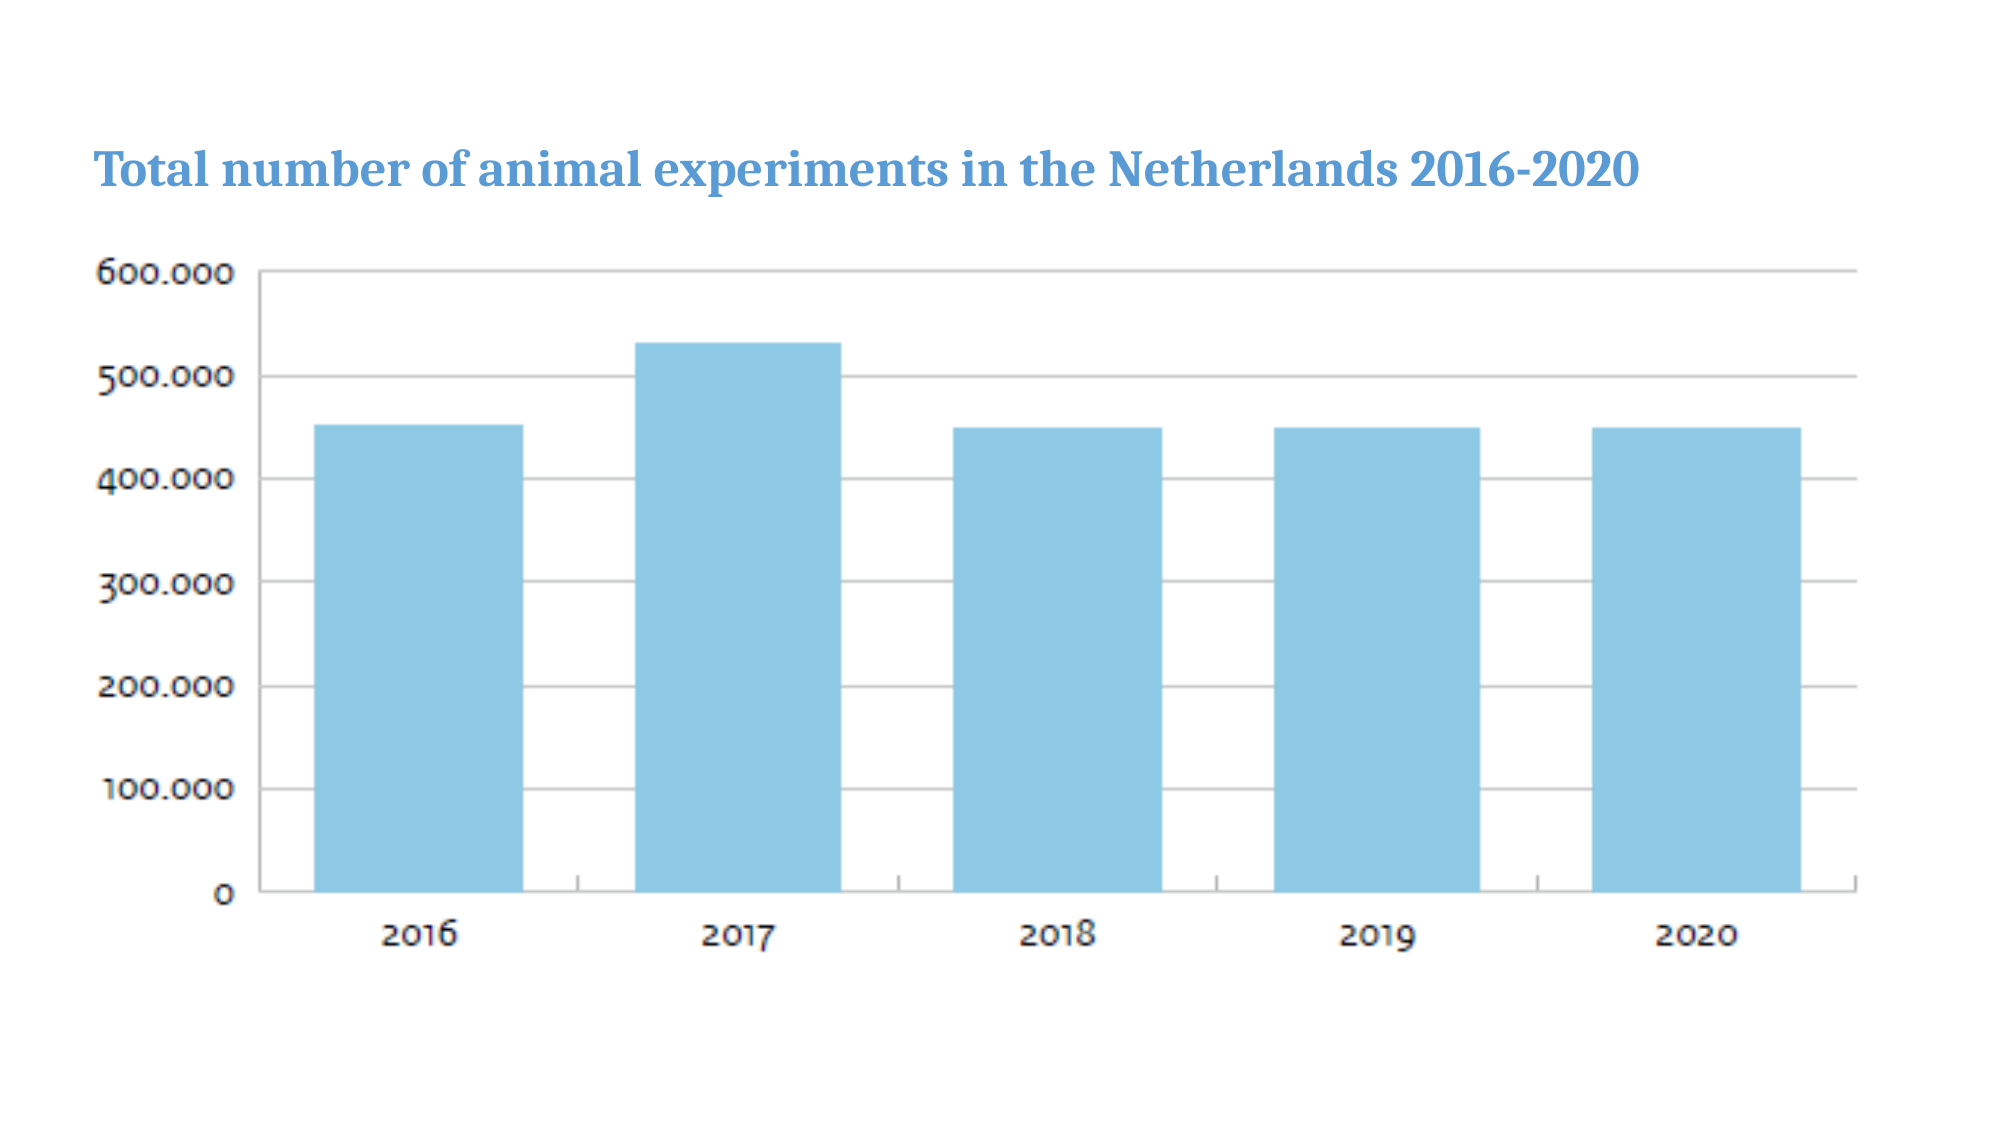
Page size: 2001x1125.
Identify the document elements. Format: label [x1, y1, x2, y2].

picture [62, 130, 1964, 1008]
